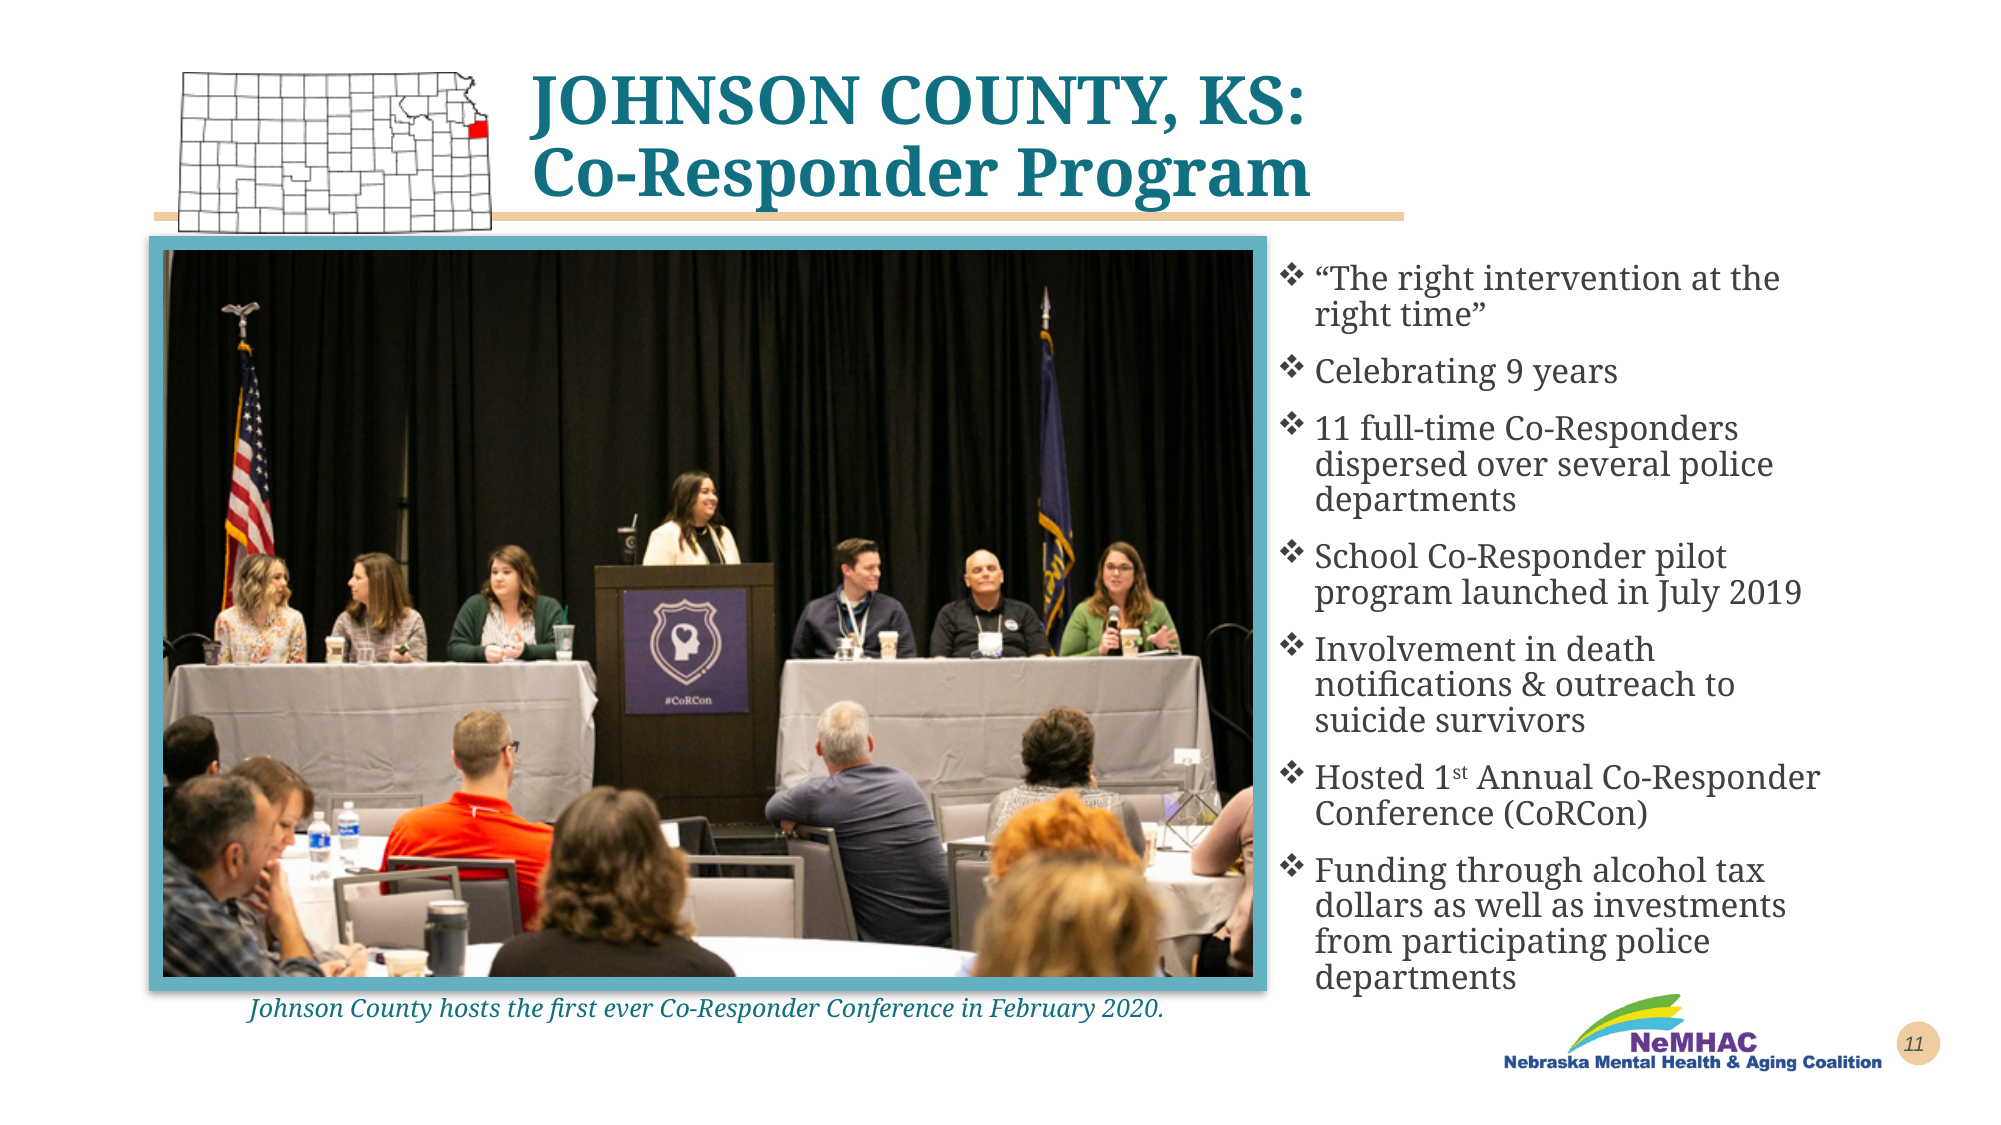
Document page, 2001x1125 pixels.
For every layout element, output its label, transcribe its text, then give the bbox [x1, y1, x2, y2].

picture [1503, 994, 1882, 1073]
text_box Johnson County hosts the first ever Co-Responder Conference in February 2020. [188, 1000, 1228, 1030]
slide_number 11 [1882, 1012, 1940, 1073]
picture [178, 72, 492, 234]
list “The right intervention at the right time” Celebrating 9 years 11 full-time Co-Responders dispersed over several police departments School Co-Responder pilot program launched in July 2019 Involvement in death notifications & outreach to suicide survivors Hosted 1st Annual Co-Responder Conference (CoRCon) Funding through alcohol tax dollars as well as investments from participating police departments [1262, 254, 1863, 1013]
picture [163, 250, 1253, 977]
title JOHNSON COUNTY, KS: Co-Responder Program [516, 0, 1863, 254]
